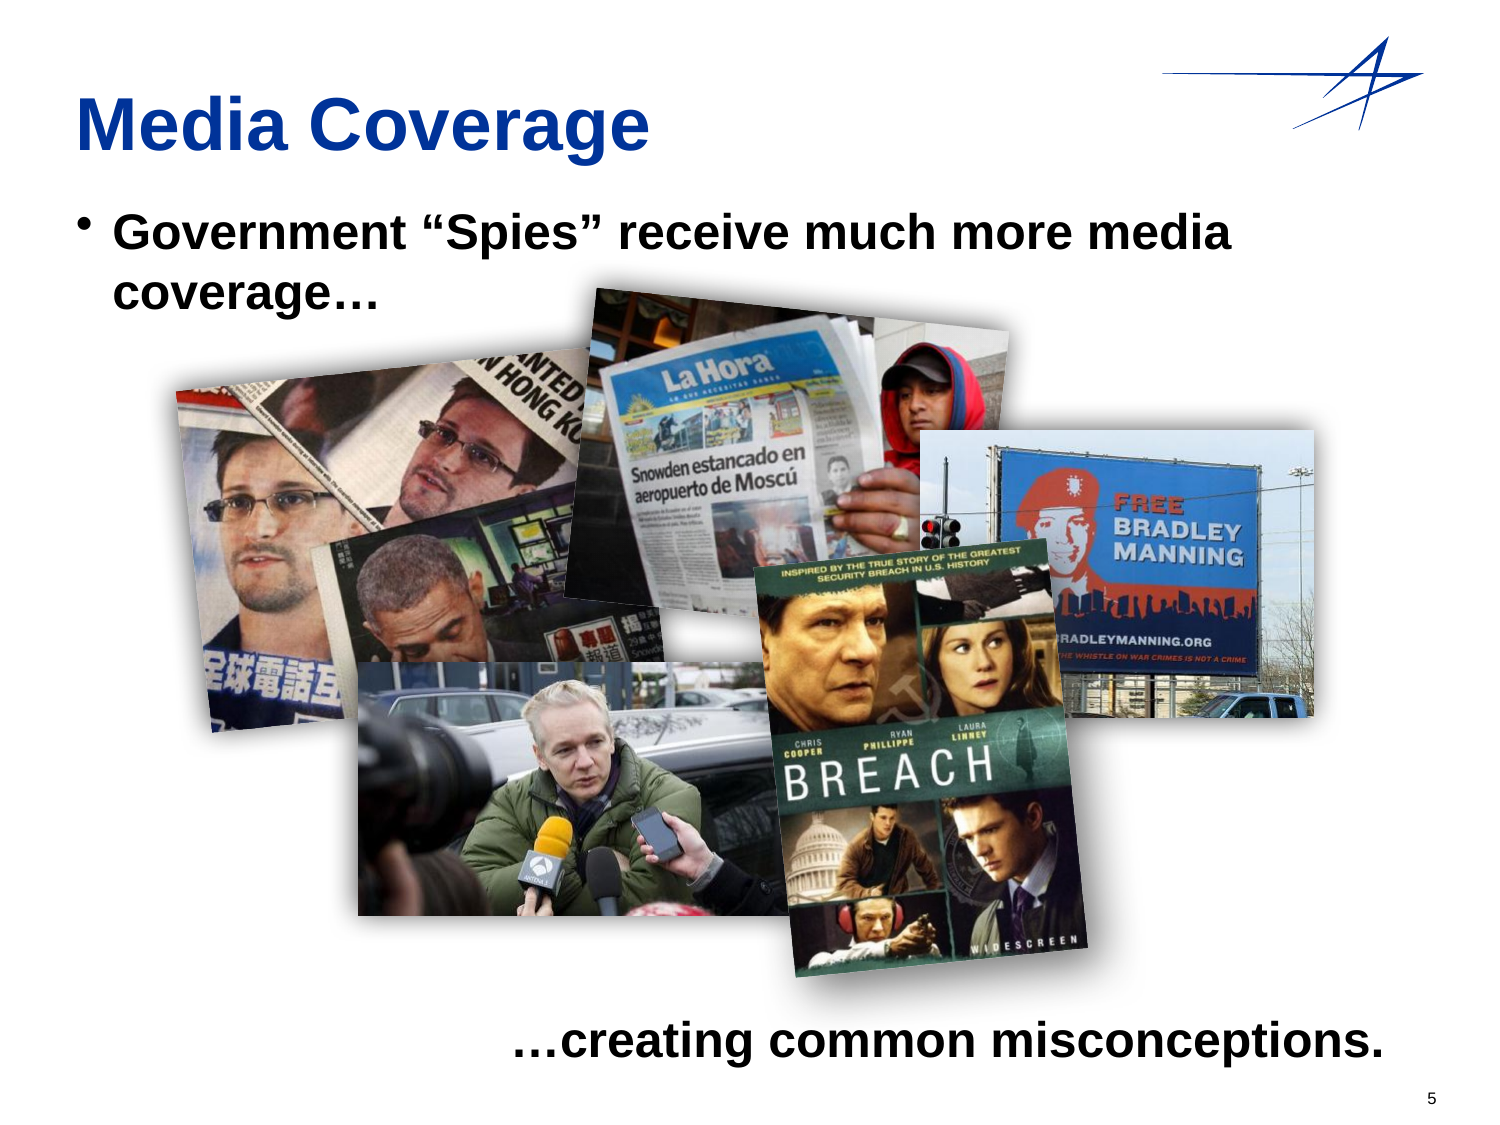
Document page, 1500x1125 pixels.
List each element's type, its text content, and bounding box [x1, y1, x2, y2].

picture [176, 288, 1314, 977]
title Media Coverage [75, 75, 1276, 163]
text_box …creating common misconceptions. [495, 999, 1475, 1075]
list Government “Spies” receive much more media coverage… [75, 199, 1425, 321]
